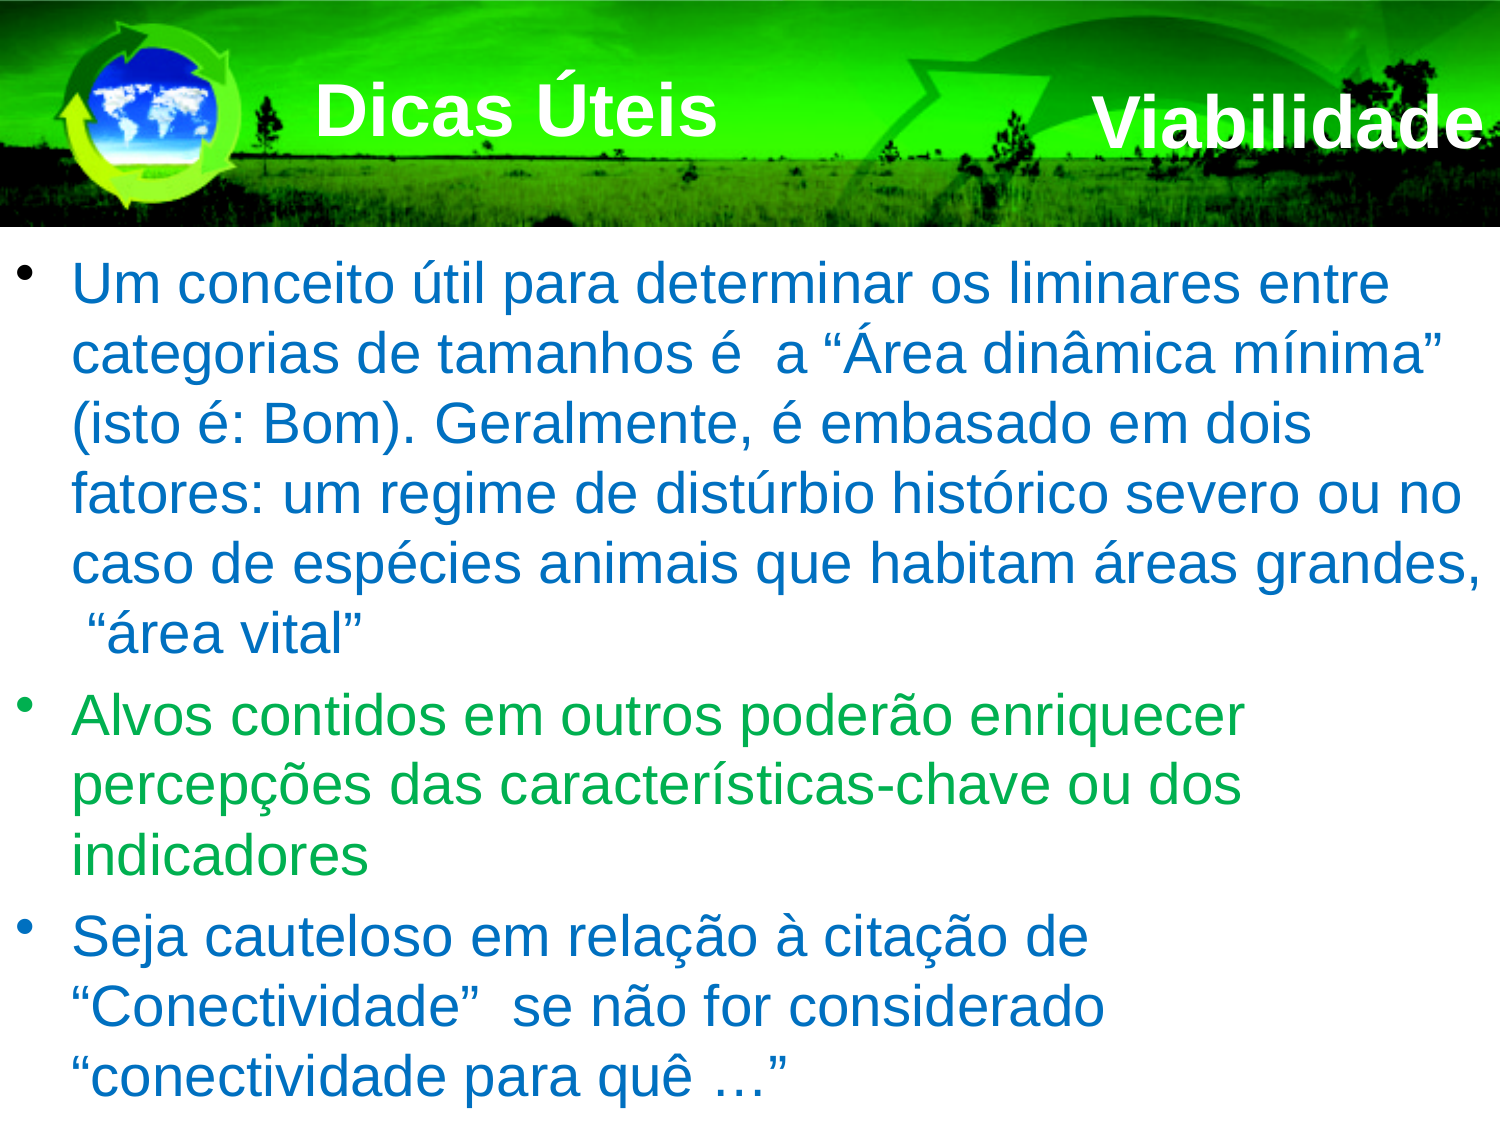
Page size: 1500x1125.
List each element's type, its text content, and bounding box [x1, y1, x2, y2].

text_box Dicas Úteis [299, 0, 825, 213]
list Um conceito útil para determinar os liminares entre categorias de tamanhos é a “Área dinâmica mínima” (isto é: Bom). Geralmente, é embasado em dois fatores: um regime de distúrbio histórico severo ou no caso de espécies animais que habitam áreas grandes, “área vital” Alvos contidos em outros poderão enriquecer percepções das características-chave ou dos indicadores Seja cauteloso em relação à citação de “Conectividade” se não for considerado “conectividade para quê …” [0, 237, 1500, 1076]
text_box Viabilidade [999, 24, 1500, 213]
picture [0, 0, 1500, 227]
